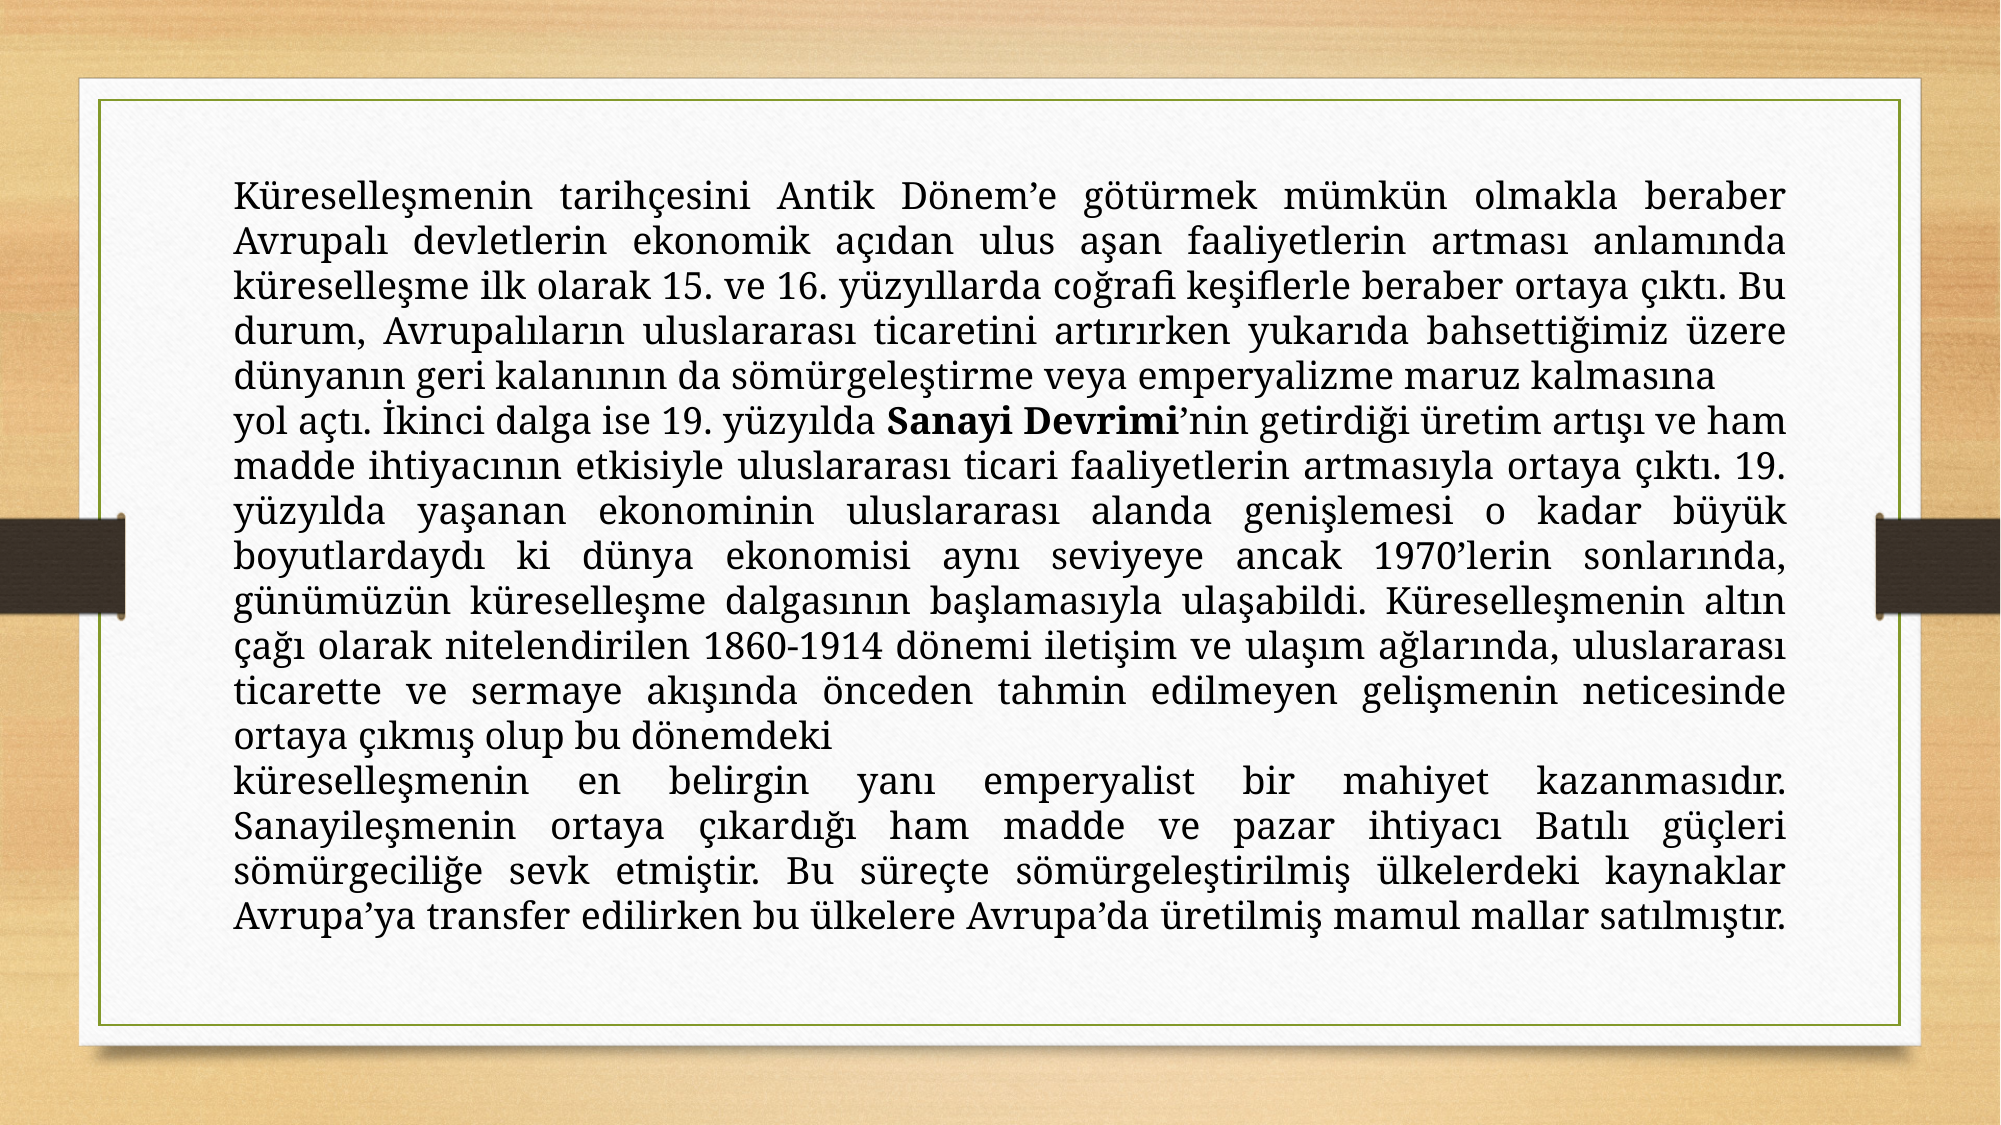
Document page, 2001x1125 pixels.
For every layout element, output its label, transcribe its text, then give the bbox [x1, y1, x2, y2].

text_box Küreselleşmenin tarihçesini Antik Dönem’e götürmek mümkün olmakla beraber Avrupalı devletlerin ekonomik açıdan ulus aşan faaliyetlerin artması anlamında küreselleşme ilk olarak 15. ve 16. yüzyıllarda coğrafi keşiflerle beraber ortaya çıktı. Bu durum, Avrupalıların uluslararası ticaretini artırırken yukarıda bahsettiğimiz üzere dünyanın geri kalanının da sömürgeleştirme veya emperyalizme maruz kalmasına yol açtı. İkinci dalga ise 19. yüzyılda Sanayi Devrimi’nin getirdiği üretim artışı ve ham madde ihtiyacının etkisiyle uluslararası ticari faaliyetlerin artmasıyla ortaya çıktı. 19. yüzyılda yaşanan ekonominin uluslararası alanda genişlemesi o kadar büyük boyutlardaydı ki dünya ekonomisi aynı seviyeye ancak 1970’lerin sonlarında, günümüzün küreselleşme dalgasının başlamasıyla ulaşabildi. Küreselleşmenin altın çağı olarak nitelendirilen 1860-1914 dönemi iletişim ve ulaşım ağlarında, uluslararası ticarette ve sermaye akışında önceden tahmin edilmeyen gelişmenin neticesinde ortaya çıkmış olup bu dönemdeki küreselleşmenin en belirgin yanı emperyalist bir mahiyet kazanmasıdır. Sanayileşmenin ortaya çıkardığı ham madde ve pazar ihtiyacı Batılı güçleri sömürgeciliğe sevk etmiştir. Bu süreçte sömürgeleştirilmiş ülkelerdeki kaynaklar Avrupa’ya transfer edilirken bu ülkelere Avrupa’da üretilmiş mamul mallar satılmıştır. [218, 164, 1803, 944]
picture [0, 0, 2001, 1125]
